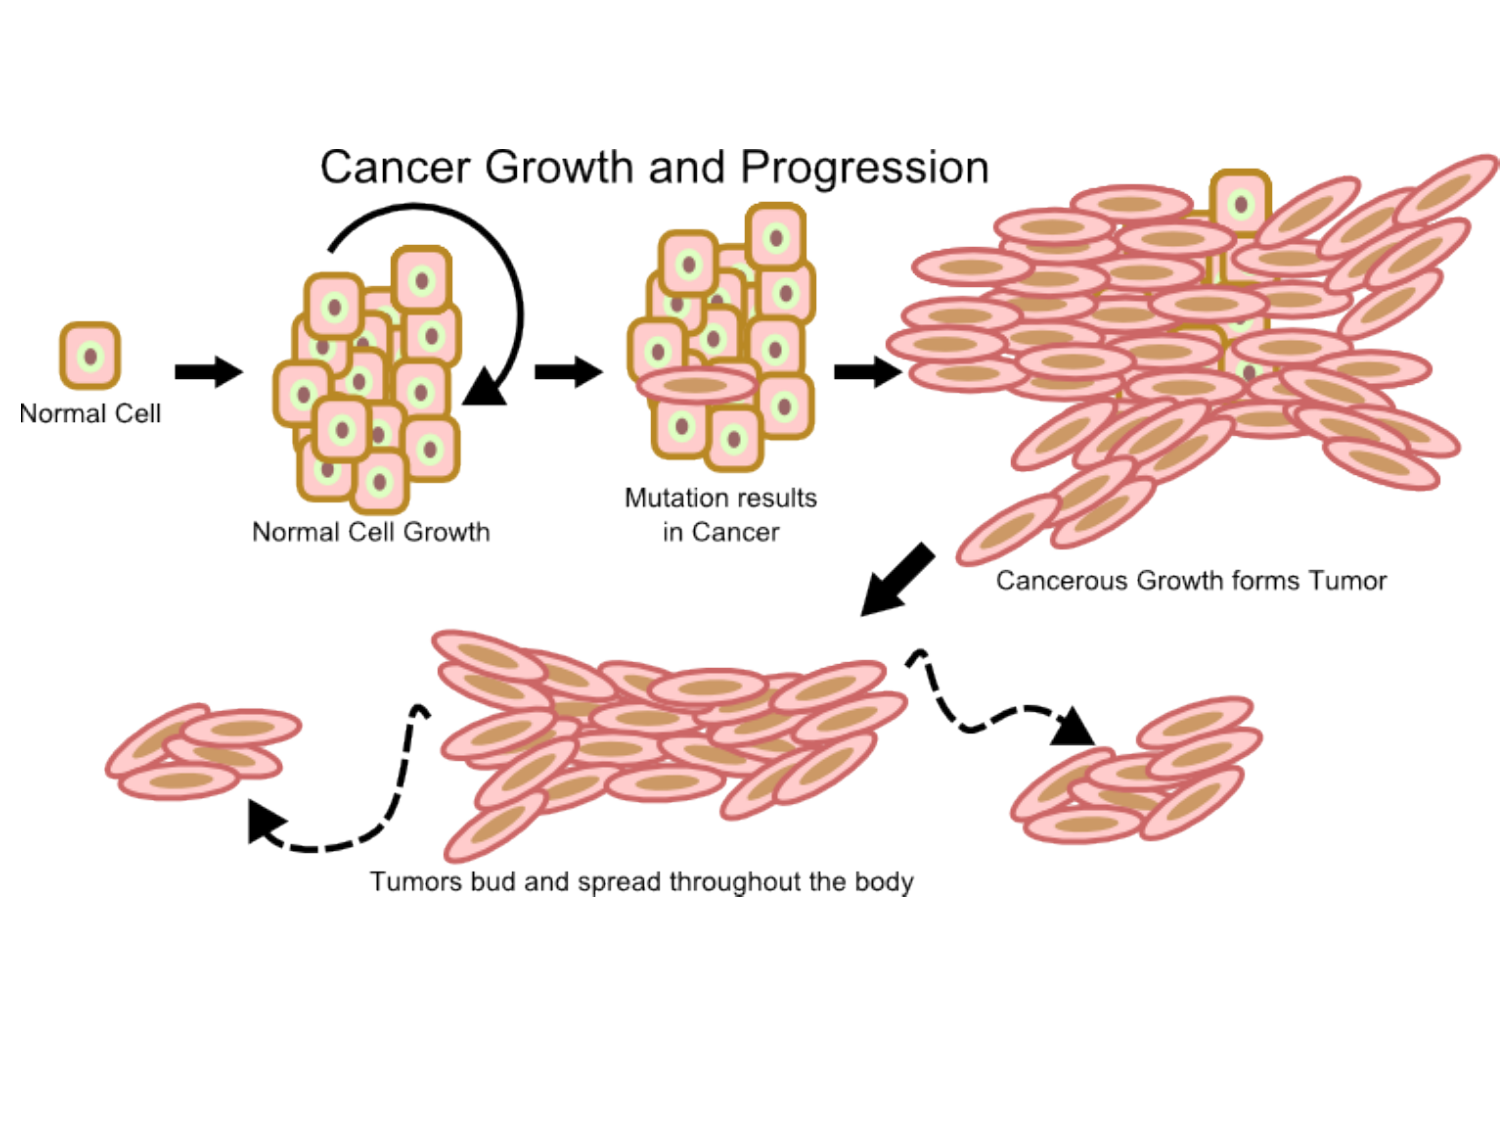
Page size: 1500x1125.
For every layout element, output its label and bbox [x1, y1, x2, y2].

picture [21, 149, 1500, 898]
